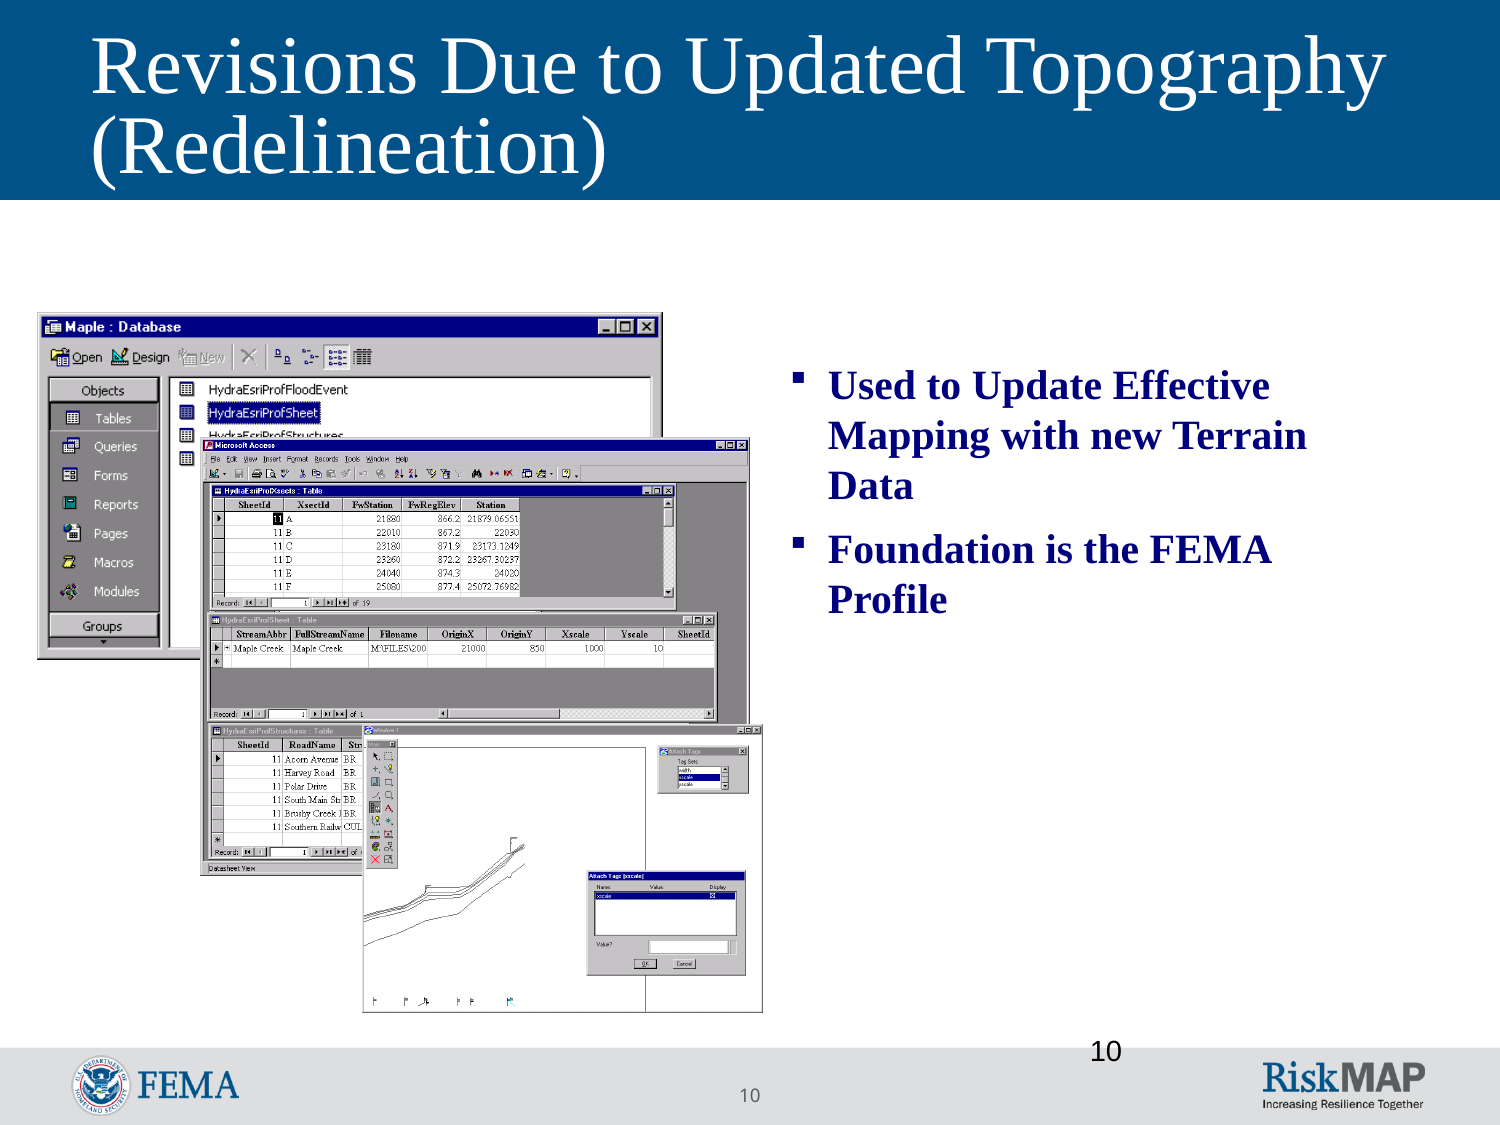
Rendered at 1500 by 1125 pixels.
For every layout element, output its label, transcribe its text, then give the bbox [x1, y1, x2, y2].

picture [71, 1055, 239, 1116]
list Used to Update Effective Mapping with new Terrain Data Foundation is the FEMA Profile [774, 349, 1401, 926]
title Revisions Due to Updated Topography (Redelineation) [74, 7, 1426, 198]
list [37, 312, 663, 660]
picture [1263, 1061, 1425, 1110]
slide_number 10 [1074, 1025, 1388, 1100]
picture [199, 437, 763, 1014]
